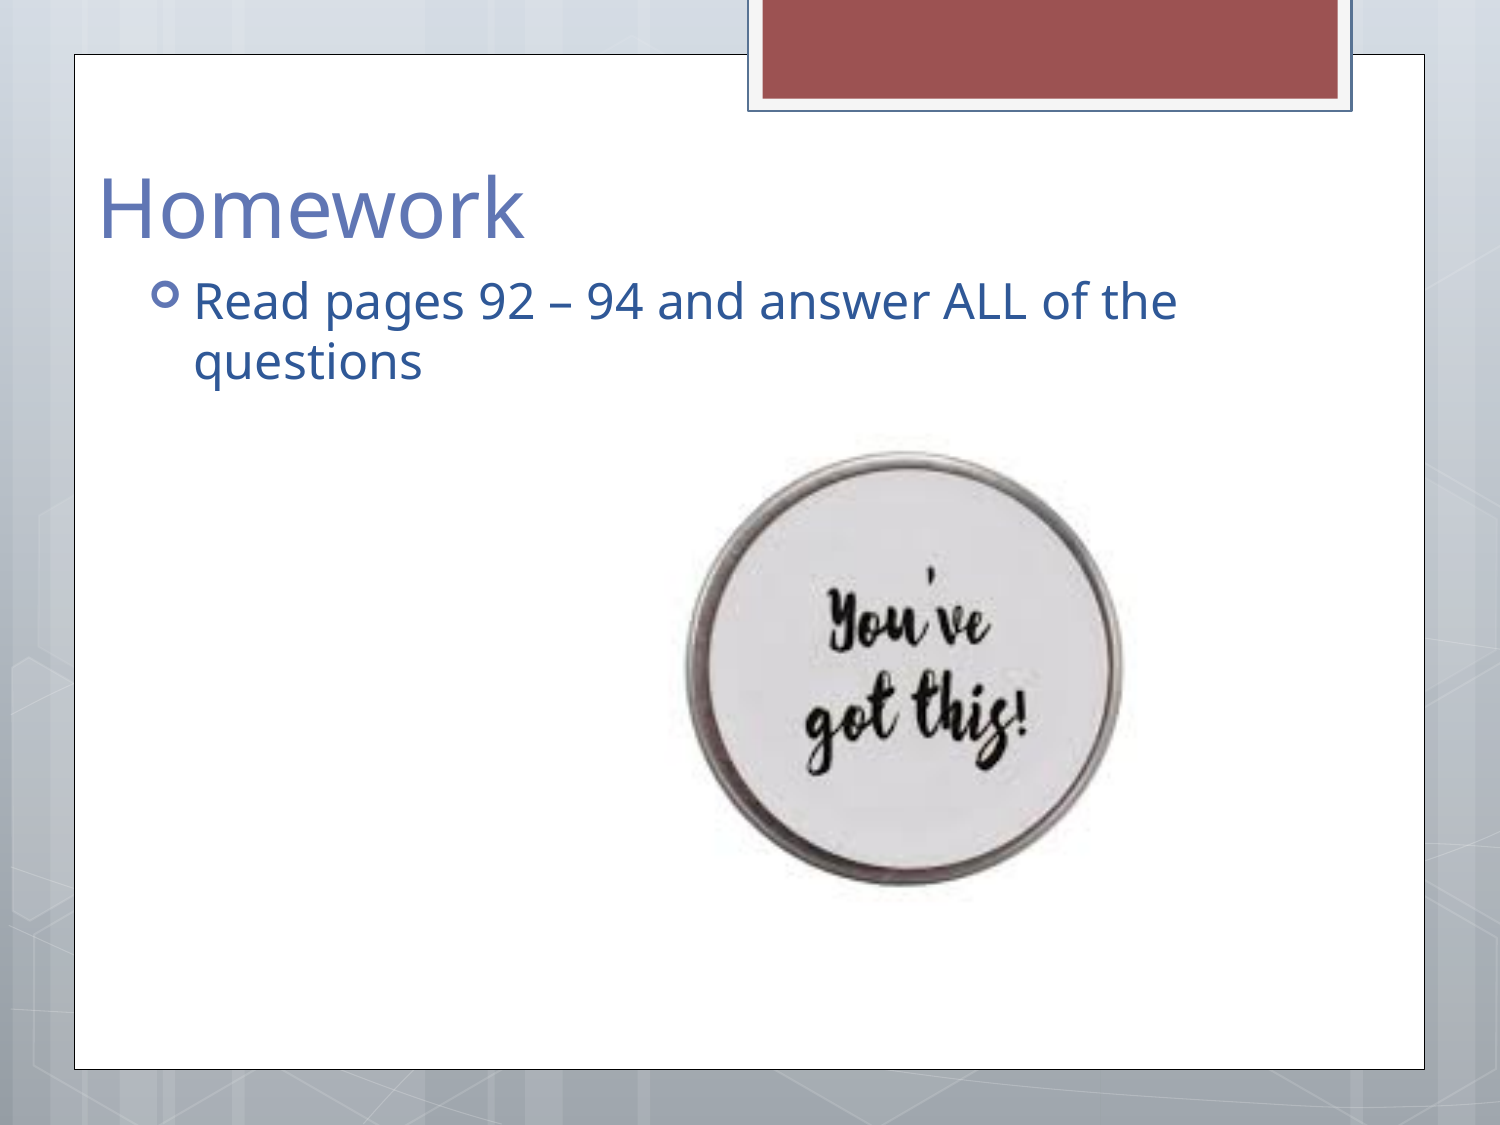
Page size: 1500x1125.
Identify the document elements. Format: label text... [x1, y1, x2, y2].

title Homework [81, 74, 1234, 263]
picture [576, 341, 1235, 999]
list Read pages 92 – 94 and answer ALL of the questions [122, 262, 1234, 838]
